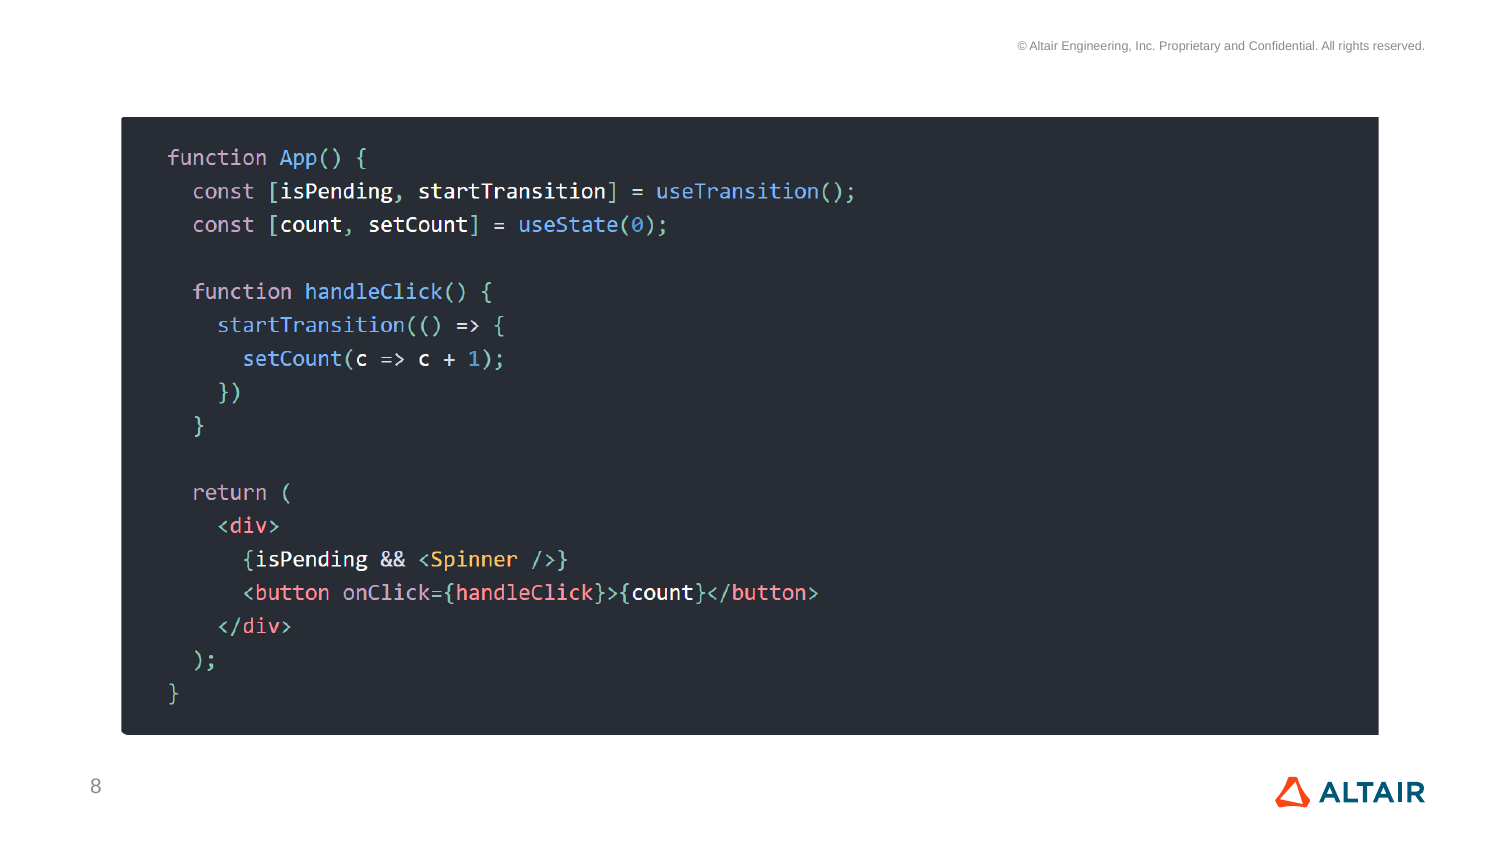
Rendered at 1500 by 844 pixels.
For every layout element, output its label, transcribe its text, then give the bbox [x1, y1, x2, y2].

picture [121, 117, 1379, 735]
slide_number 8 [75, 762, 413, 808]
